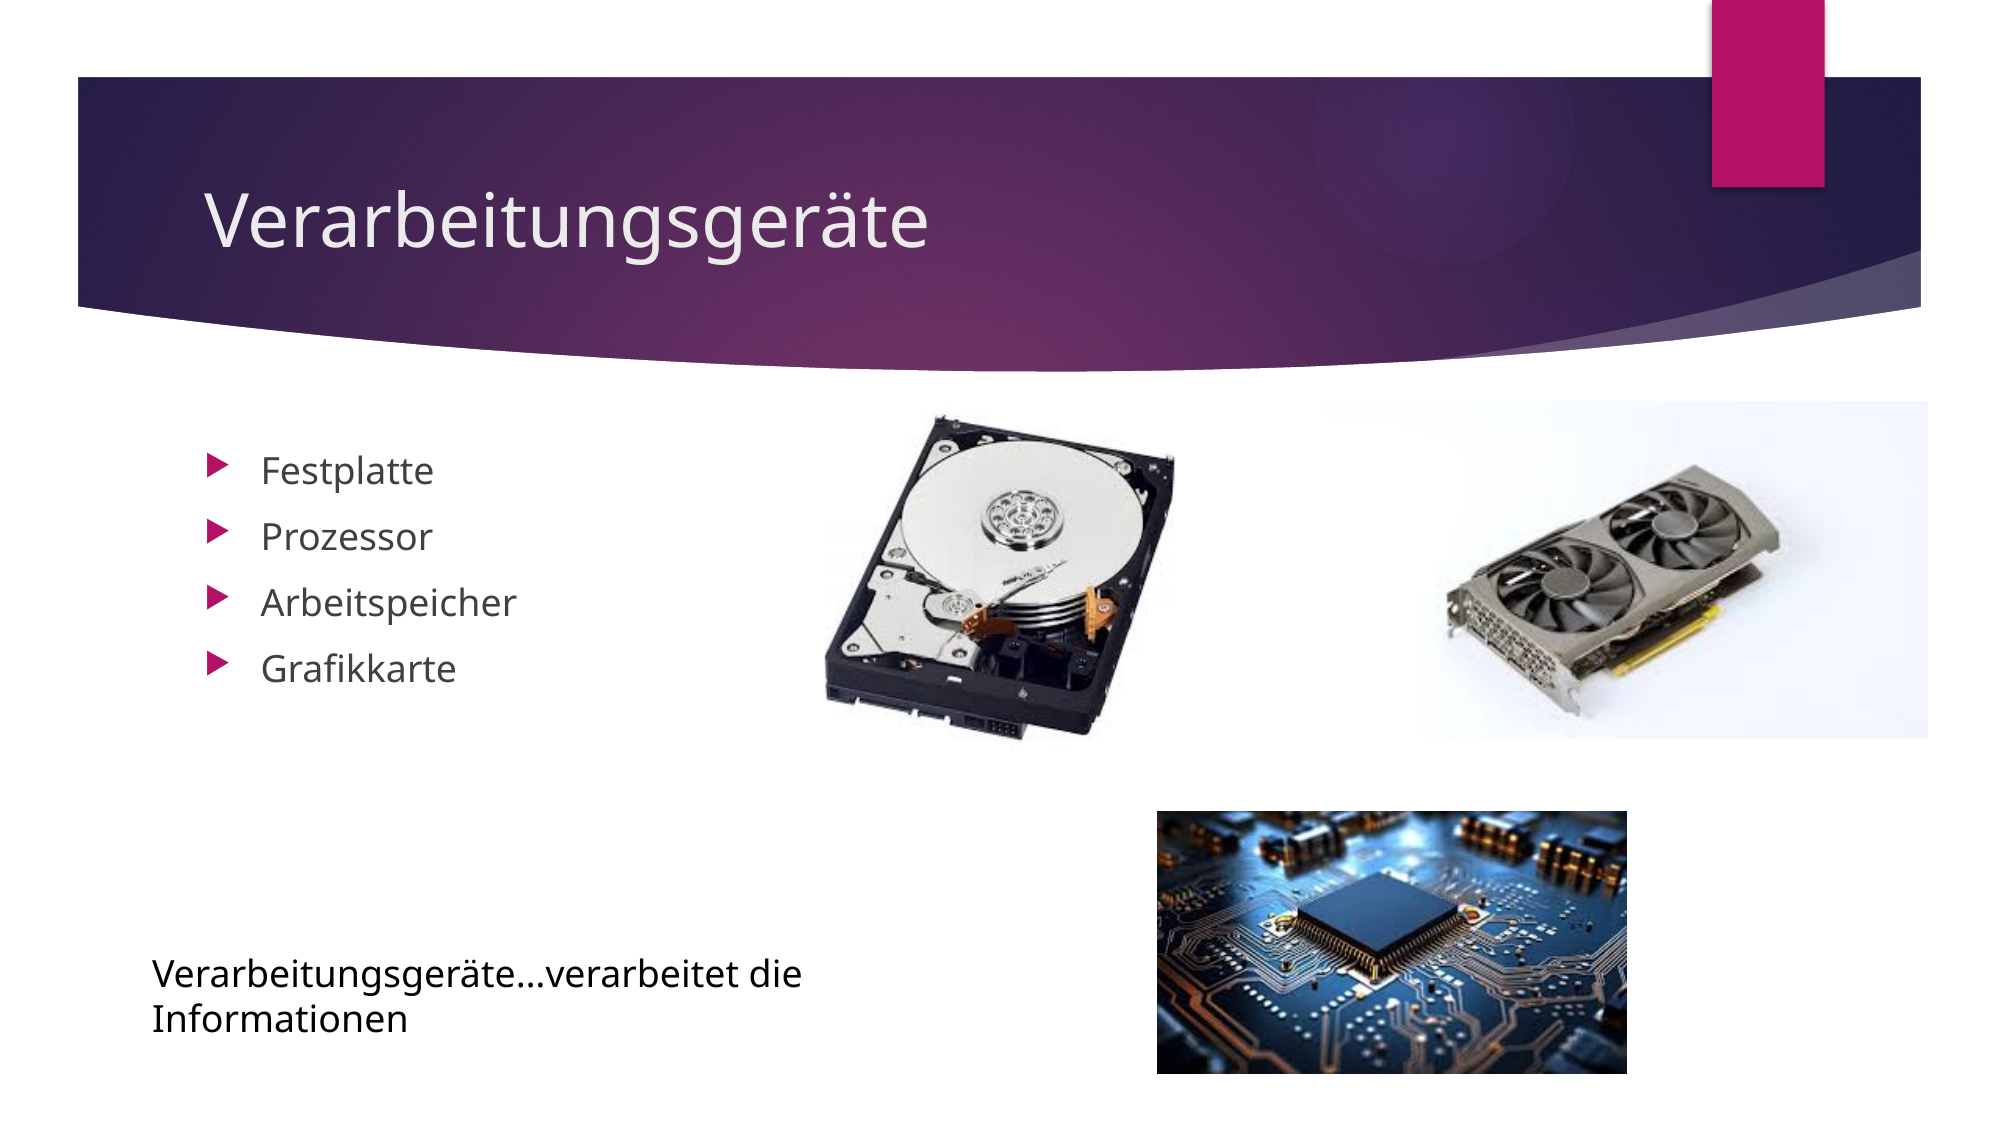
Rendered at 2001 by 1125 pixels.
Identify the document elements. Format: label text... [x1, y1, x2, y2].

picture [823, 401, 1176, 754]
picture [1325, 401, 1928, 739]
text_box Verarbeitungsgeräte…verarbeitet die Informationen [137, 942, 825, 1048]
list Festplatte Prozessor Arbeitspeicher Grafikkarte [189, 439, 603, 788]
picture [1157, 811, 1627, 1075]
title Verarbeitungsgeräte [189, 159, 1627, 276]
